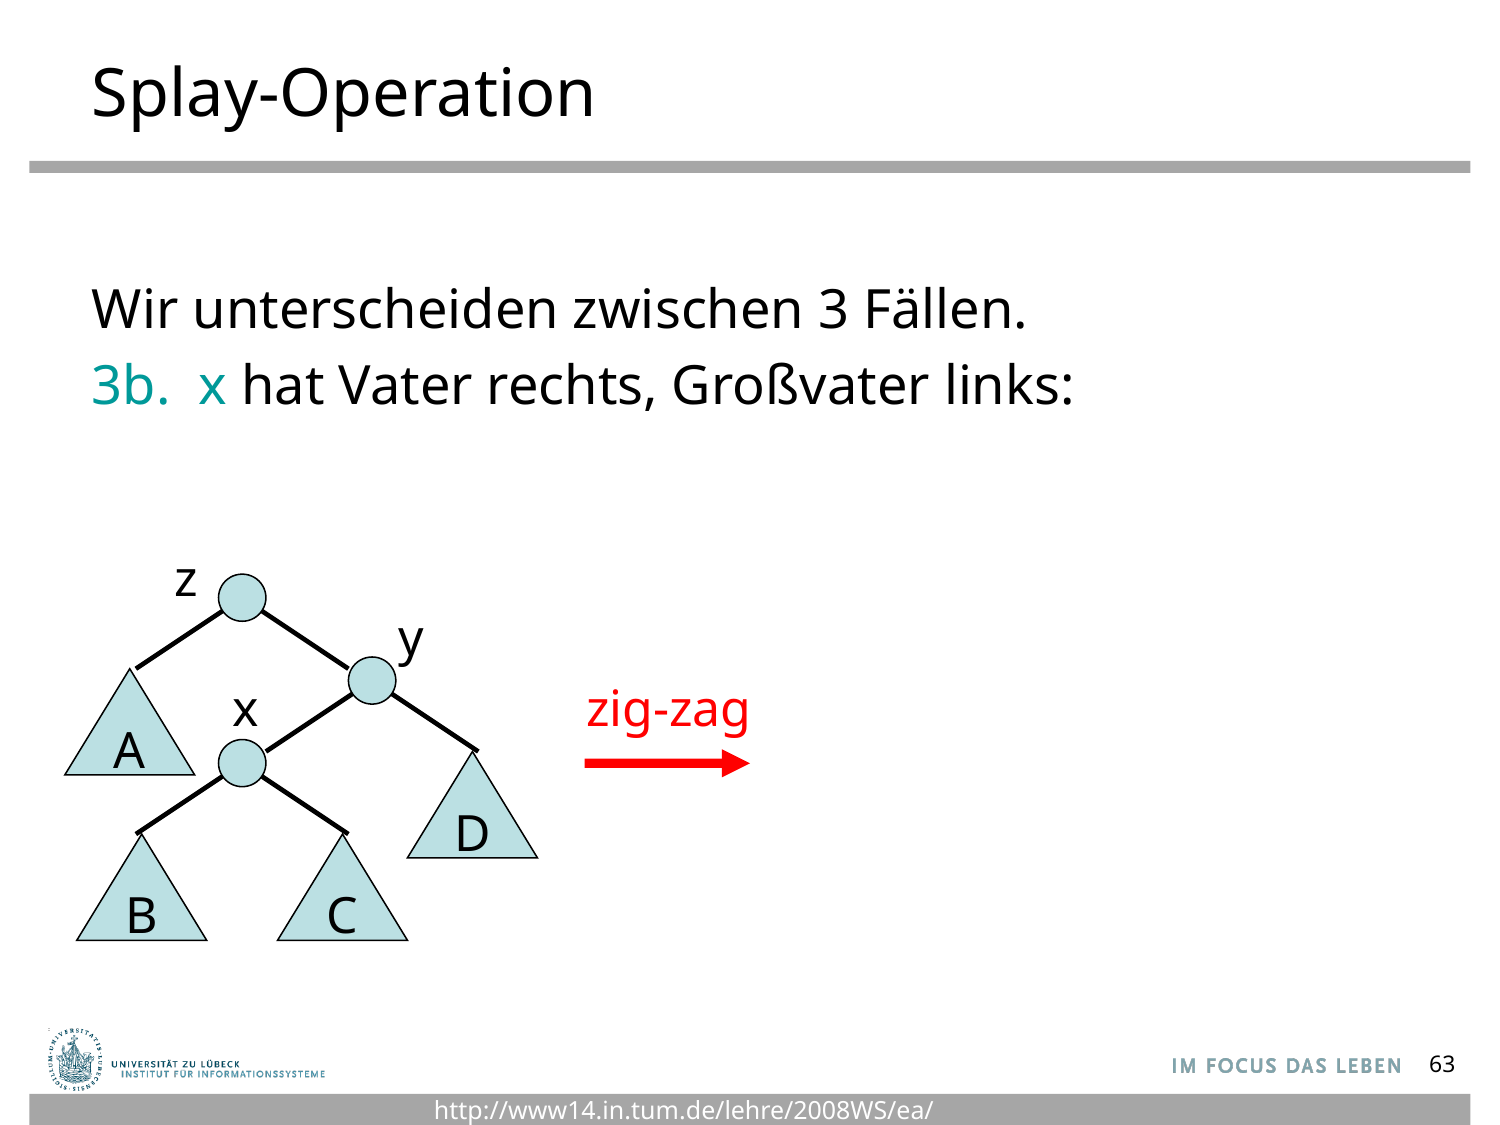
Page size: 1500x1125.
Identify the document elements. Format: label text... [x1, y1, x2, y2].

text_box D [407, 751, 538, 858]
text_box [218, 574, 266, 622]
text_box [348, 656, 396, 705]
text_box x [217, 668, 274, 744]
picture [1173, 1058, 1305, 1073]
text_box A [64, 668, 195, 775]
list Wir unterscheiden zwischen 3 Fällen. 3b. x hat Vater rechts, Großvater links: [76, 267, 1427, 1010]
text_box z [160, 538, 214, 614]
text_box B [76, 834, 207, 941]
text_box y [383, 597, 440, 673]
text_box zig-zag [571, 668, 767, 744]
text_box [218, 744, 266, 787]
text_box http://www14.in.tum.de/lehre/2008WS/ea/index.html.de [419, 1087, 1046, 1125]
title Splay-Operation [76, 42, 1427, 126]
text_box C [277, 834, 408, 941]
text_box [584, 757, 751, 770]
slide_number 63 [1305, 1050, 1471, 1083]
